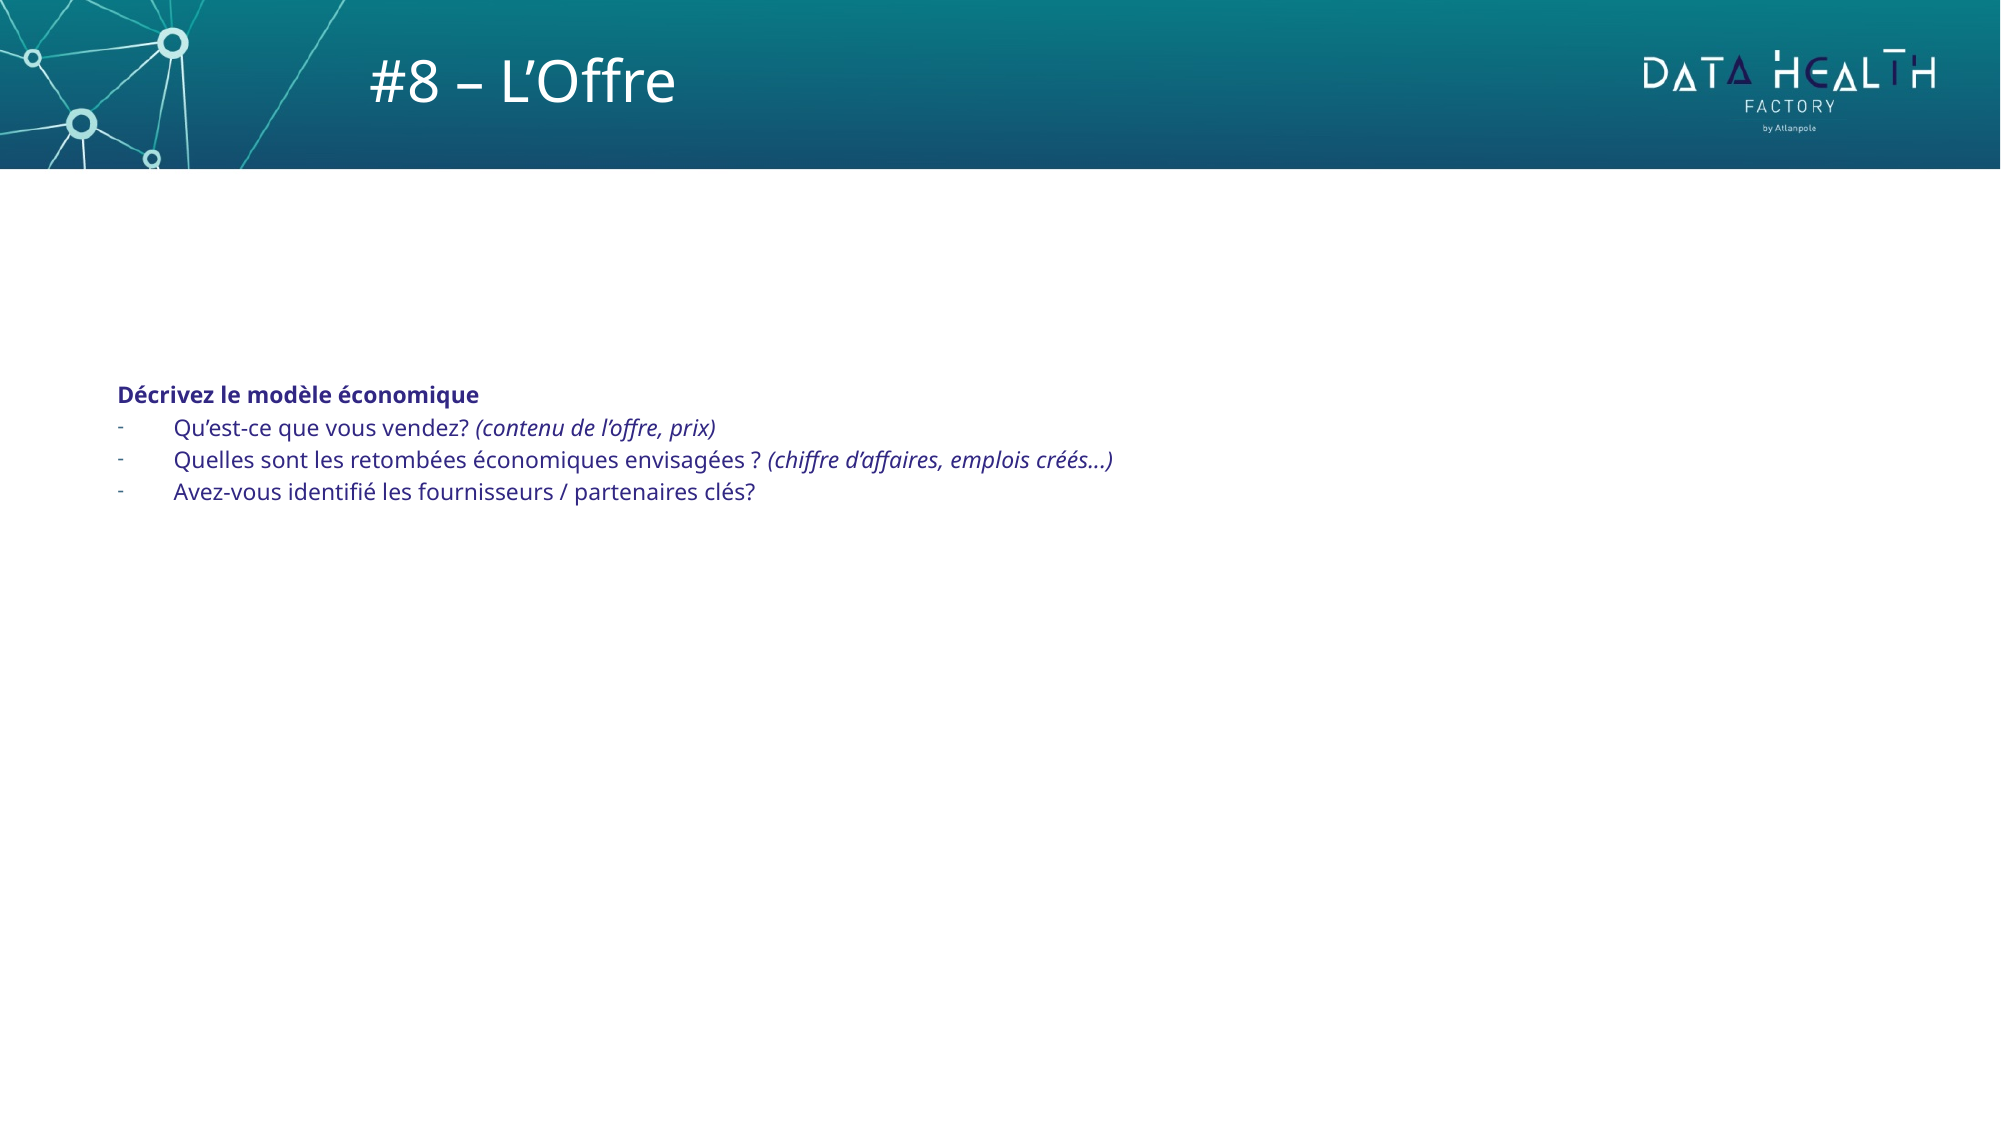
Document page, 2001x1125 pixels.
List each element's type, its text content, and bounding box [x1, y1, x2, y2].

picture [0, 0, 2001, 1125]
list Décrivez le modèle économique Qu’est-ce que vous vendez? (contenu de l’offre, prix) Quelles sont les retombées économiques envisagées ? (chiffre d’affaires, emplois créés...) Avez-vous identifié les fournisseurs / partenaires clés? [102, 373, 1882, 1035]
list #8 – L’Offre [354, 26, 1552, 132]
